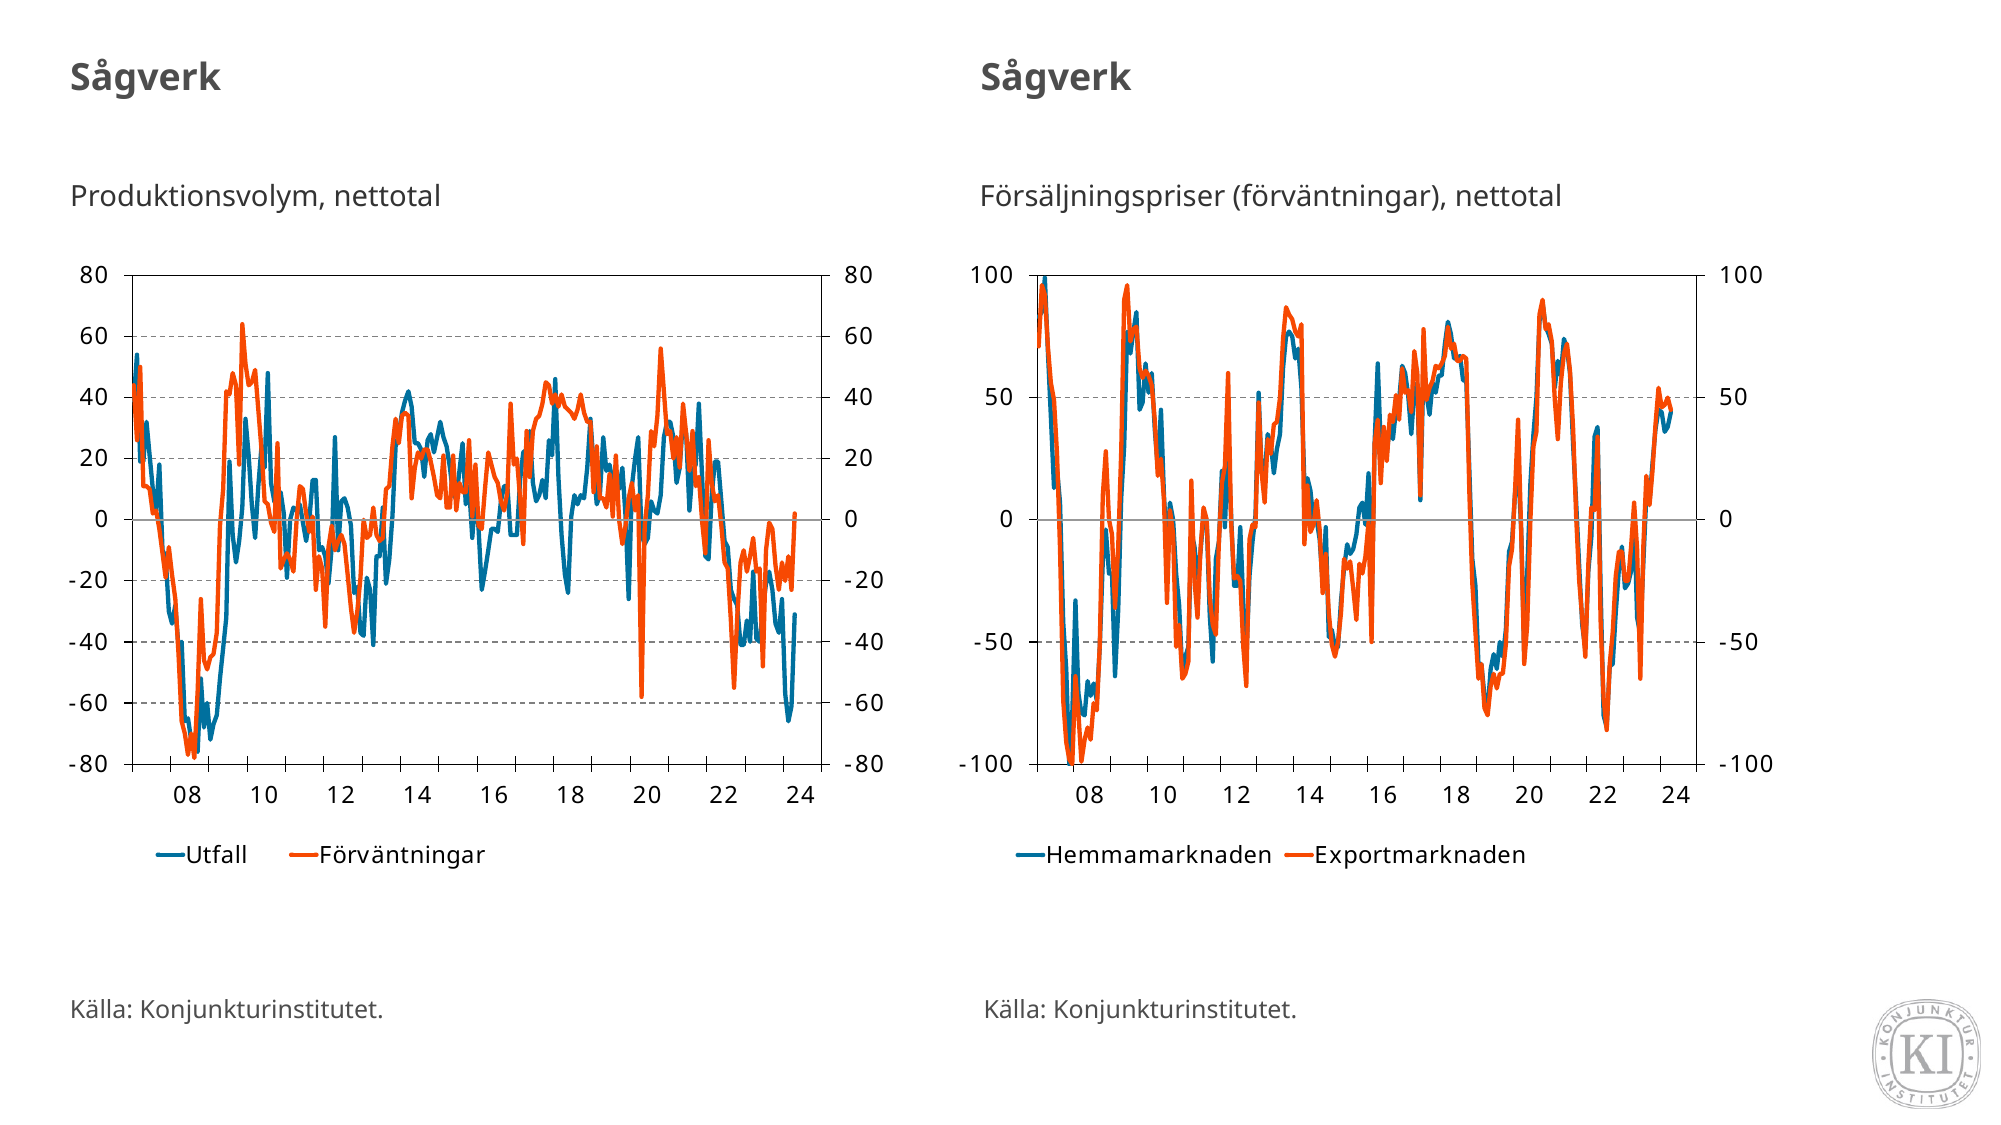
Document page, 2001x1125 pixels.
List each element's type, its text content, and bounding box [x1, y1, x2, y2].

list Sågverk [965, 45, 1849, 129]
title Sågverk [55, 45, 938, 128]
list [51, 249, 939, 874]
subtitle Källa: Konjunkturinstitutet. [55, 986, 938, 1105]
list Produktionsvolym, nettotal [55, 137, 938, 220]
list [941, 249, 1829, 874]
list Källa: Konjunkturinstitutet. [968, 986, 1852, 1105]
list Försäljningspriser (förväntningar), nettotal [964, 137, 1848, 220]
picture [1872, 999, 1981, 1109]
